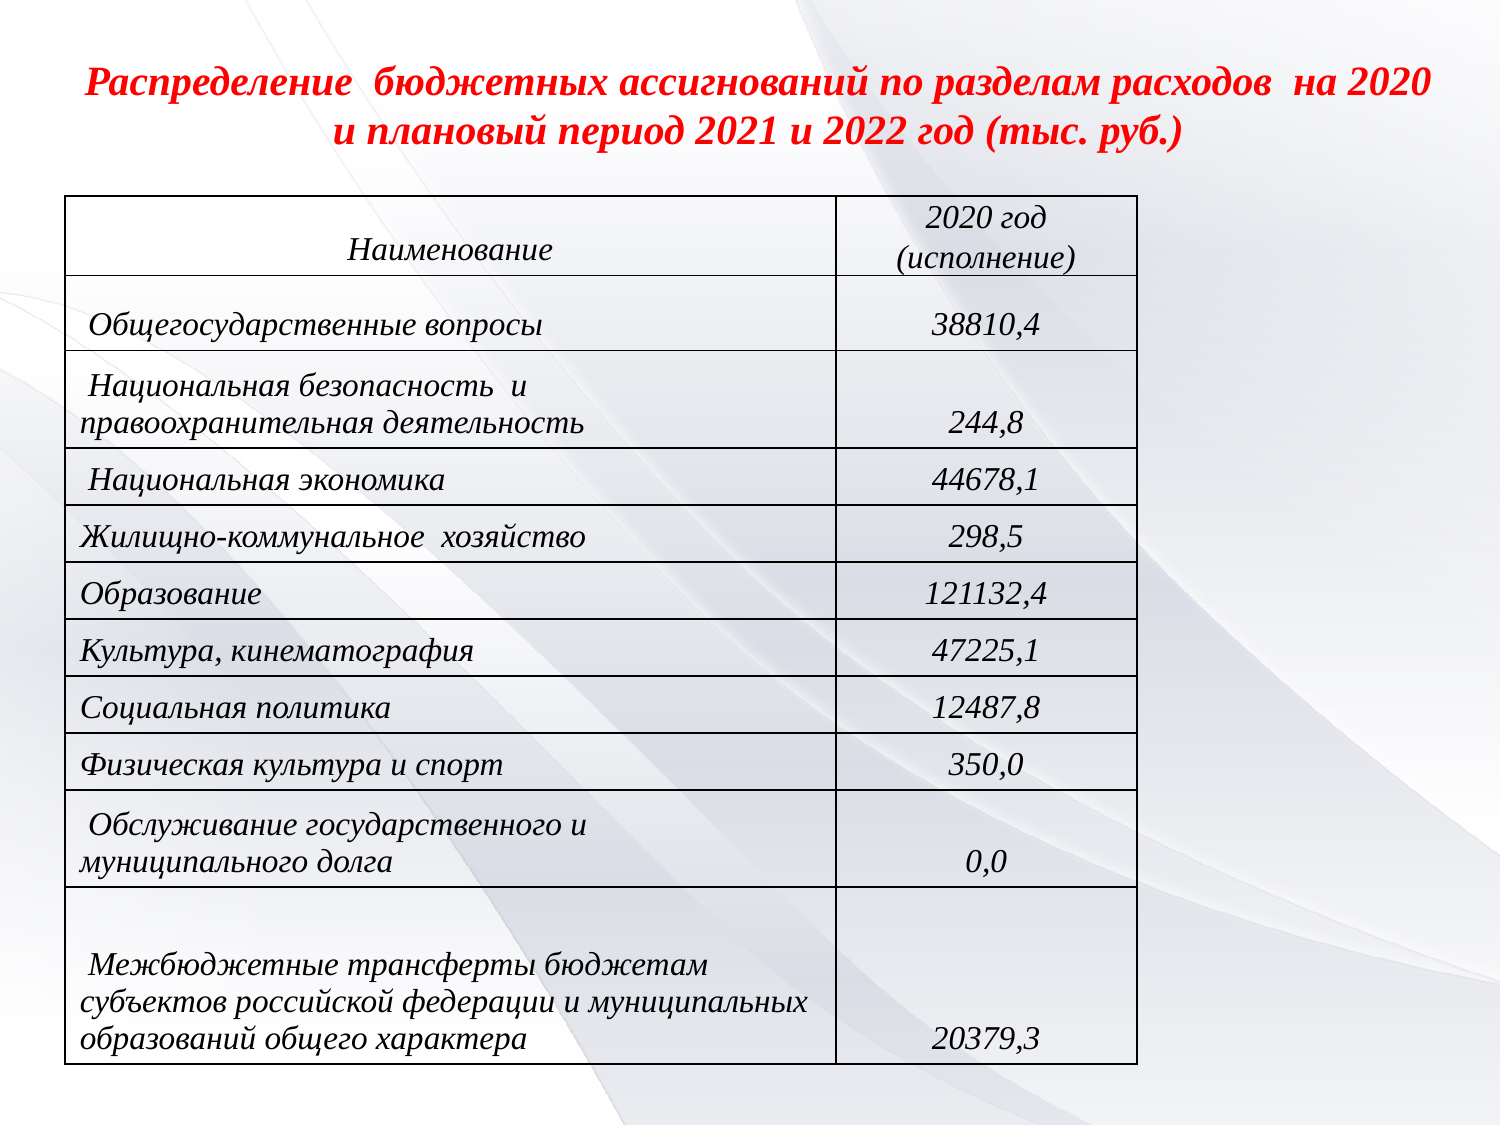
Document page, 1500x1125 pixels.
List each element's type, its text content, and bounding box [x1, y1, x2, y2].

table_cell Национальная экономика [66, 449, 835, 504]
table_cell 298,5 [837, 506, 1136, 561]
table_header 2020 год (исполнение) [837, 197, 1136, 275]
table_cell 47225,1 [837, 620, 1136, 675]
table_cell Социальная политика [66, 677, 835, 732]
table_cell Межбюджетные трансферты бюджетам субъектов российской федерации и муниципальных образований общего характера [66, 888, 835, 1063]
table_cell Физическая культура и спорт [66, 734, 835, 789]
table_cell 244,8 [837, 351, 1136, 447]
table_header Наименование [66, 197, 835, 275]
table_cell Образование [66, 563, 835, 618]
table_cell 44678,1 [837, 449, 1136, 504]
table_cell 38810,4 [837, 276, 1136, 350]
picture [0, 0, 1500, 1125]
table_cell 20379,3 [837, 888, 1136, 1063]
table_cell 350,0 [837, 734, 1136, 789]
table_cell 0,0 [837, 791, 1136, 886]
table_cell Общегосударственные вопросы [66, 276, 835, 350]
table_cell Культура, кинематография [66, 620, 835, 675]
table_cell Жилищно-коммунальное хозяйство [66, 506, 835, 561]
table_cell Обслуживание государственного и муниципального долга [66, 791, 835, 886]
table_cell 12487,8 [837, 677, 1136, 732]
table_cell 121132,4 [837, 563, 1136, 618]
title Распределение бюджетных ассигнований по разделам расходов на 2020 и плановый период 2021 и 2022 год (тыс. руб.) [64, 54, 1453, 162]
table_cell Национальная безопасность и правоохранительная деятельность [66, 351, 835, 447]
